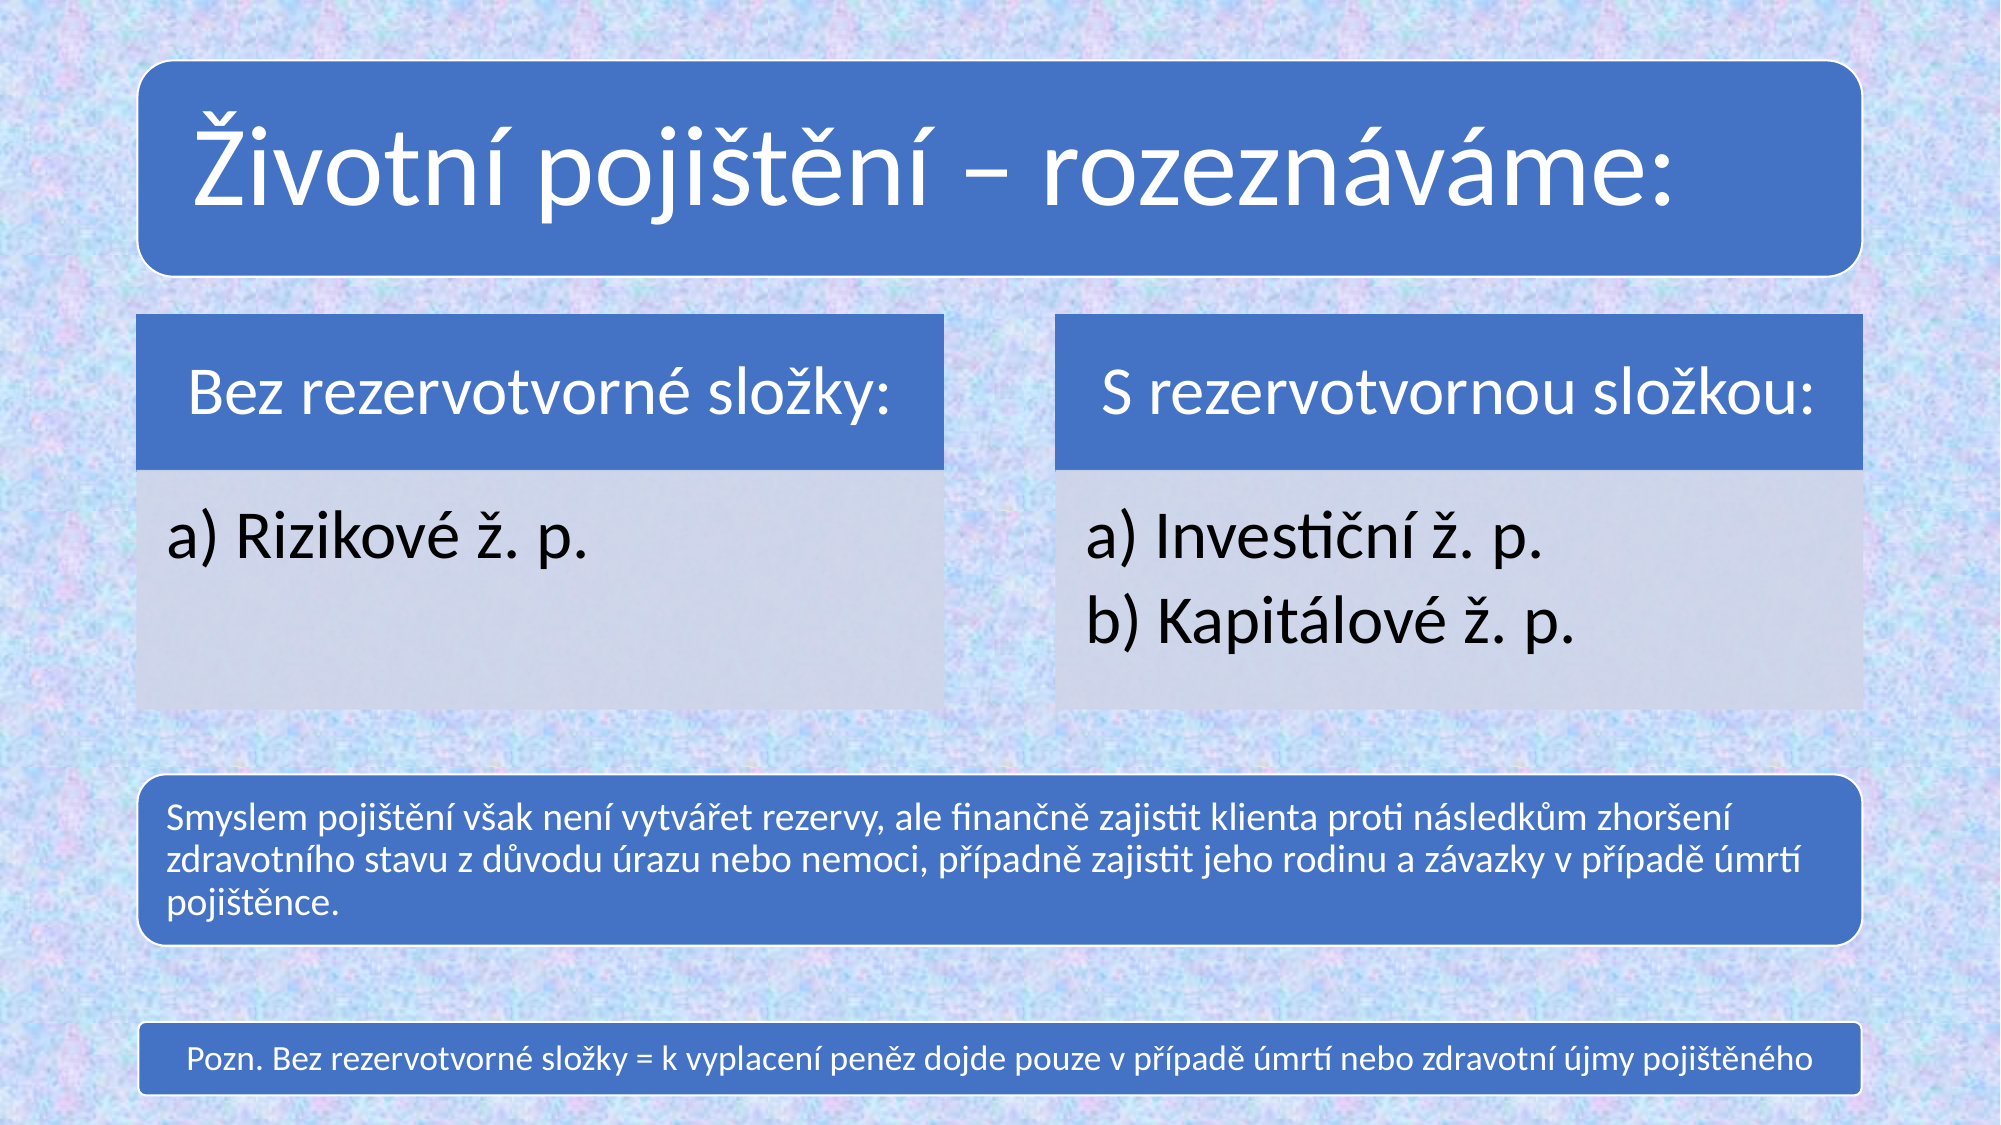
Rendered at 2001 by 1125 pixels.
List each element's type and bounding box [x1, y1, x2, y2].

text_box [137, 773, 1863, 947]
text_box [137, 59, 1863, 278]
picture [0, 0, 2001, 1125]
text_box [137, 1021, 1863, 1096]
list [137, 299, 1863, 725]
